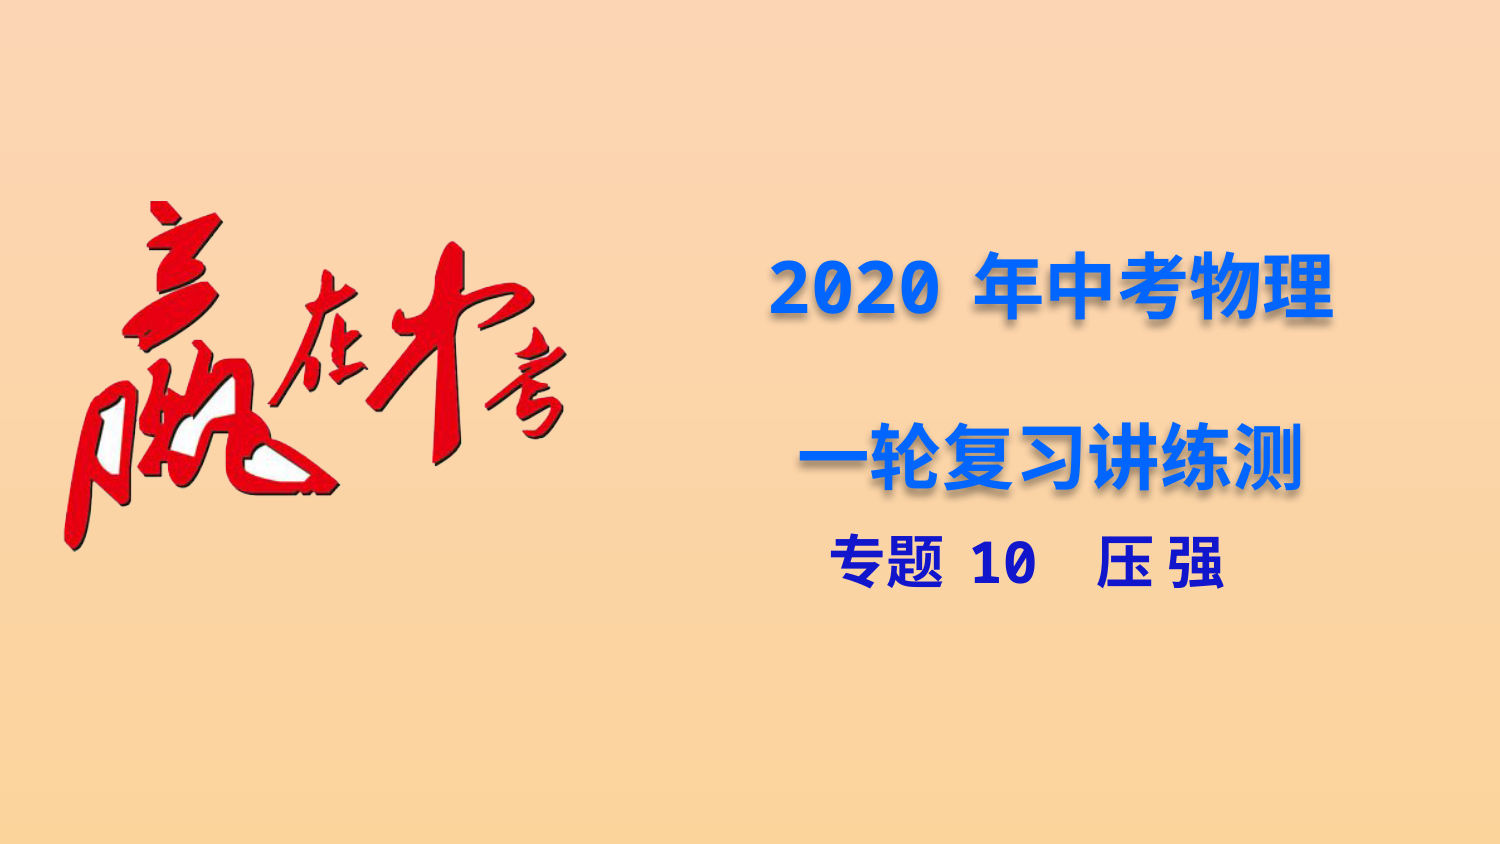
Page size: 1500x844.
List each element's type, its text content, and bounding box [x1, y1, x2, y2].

picture [26, 148, 607, 552]
text_box 2020年中考物理 一轮复习讲练测 [667, 150, 1436, 507]
text_box 专题10 压 强 [820, 451, 1323, 603]
